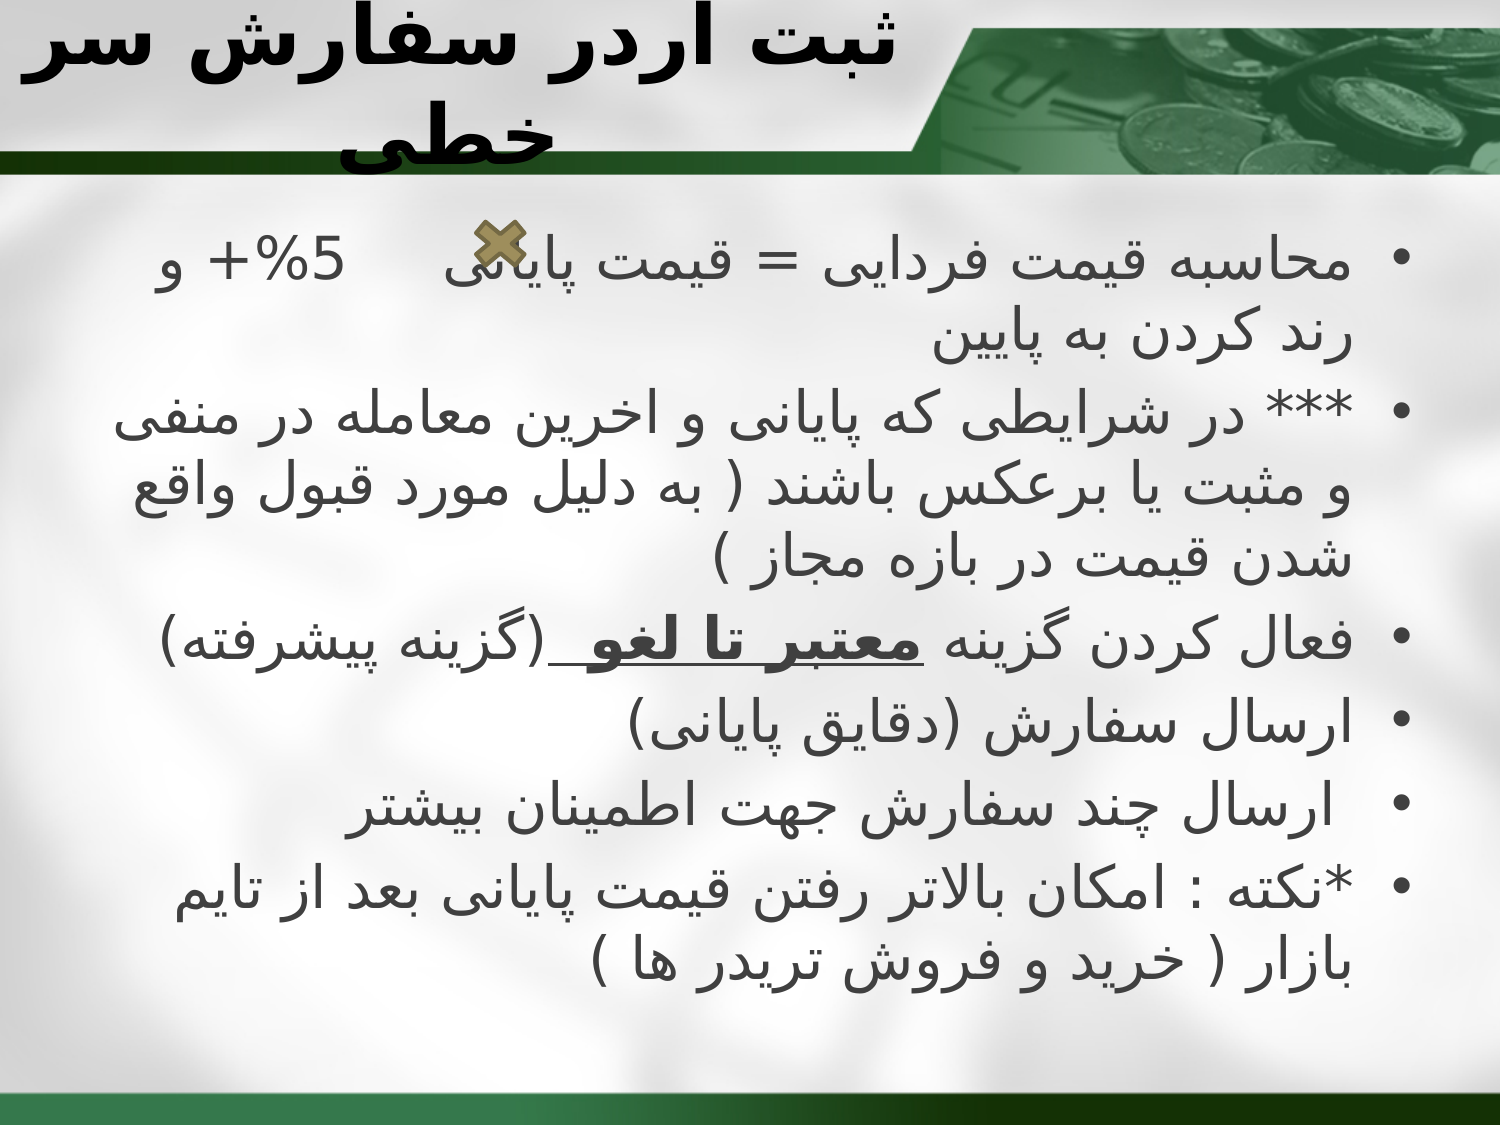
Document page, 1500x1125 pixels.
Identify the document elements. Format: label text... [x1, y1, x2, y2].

picture [0, 0, 1500, 1125]
text_box [474, 219, 527, 268]
title ثبت اردر سفارش سر خطی [0, 0, 925, 175]
list محاسبه قیمت فردایی = قیمت پایانی 5%+ و رند کردن به پایین *** در شرایطی که پایانی و اخرین معامله در منفی و مثبت یا برعکس باشند ( به دلیل مورد قبول واقع شدن قیمت در بازه مجاز ) فعال کردن گزینه معتبر تا لغو (گزینه پیشرفته) ارسال سفارش (دقایق پایانی) ارسال چند سفارش جهت اطمینان بیشتر *نکته : امکان بالاتر رفتن قیمت پایانی بعد از تایم بازار ( خرید و فروش تریدر ها ) [75, 212, 1425, 1005]
